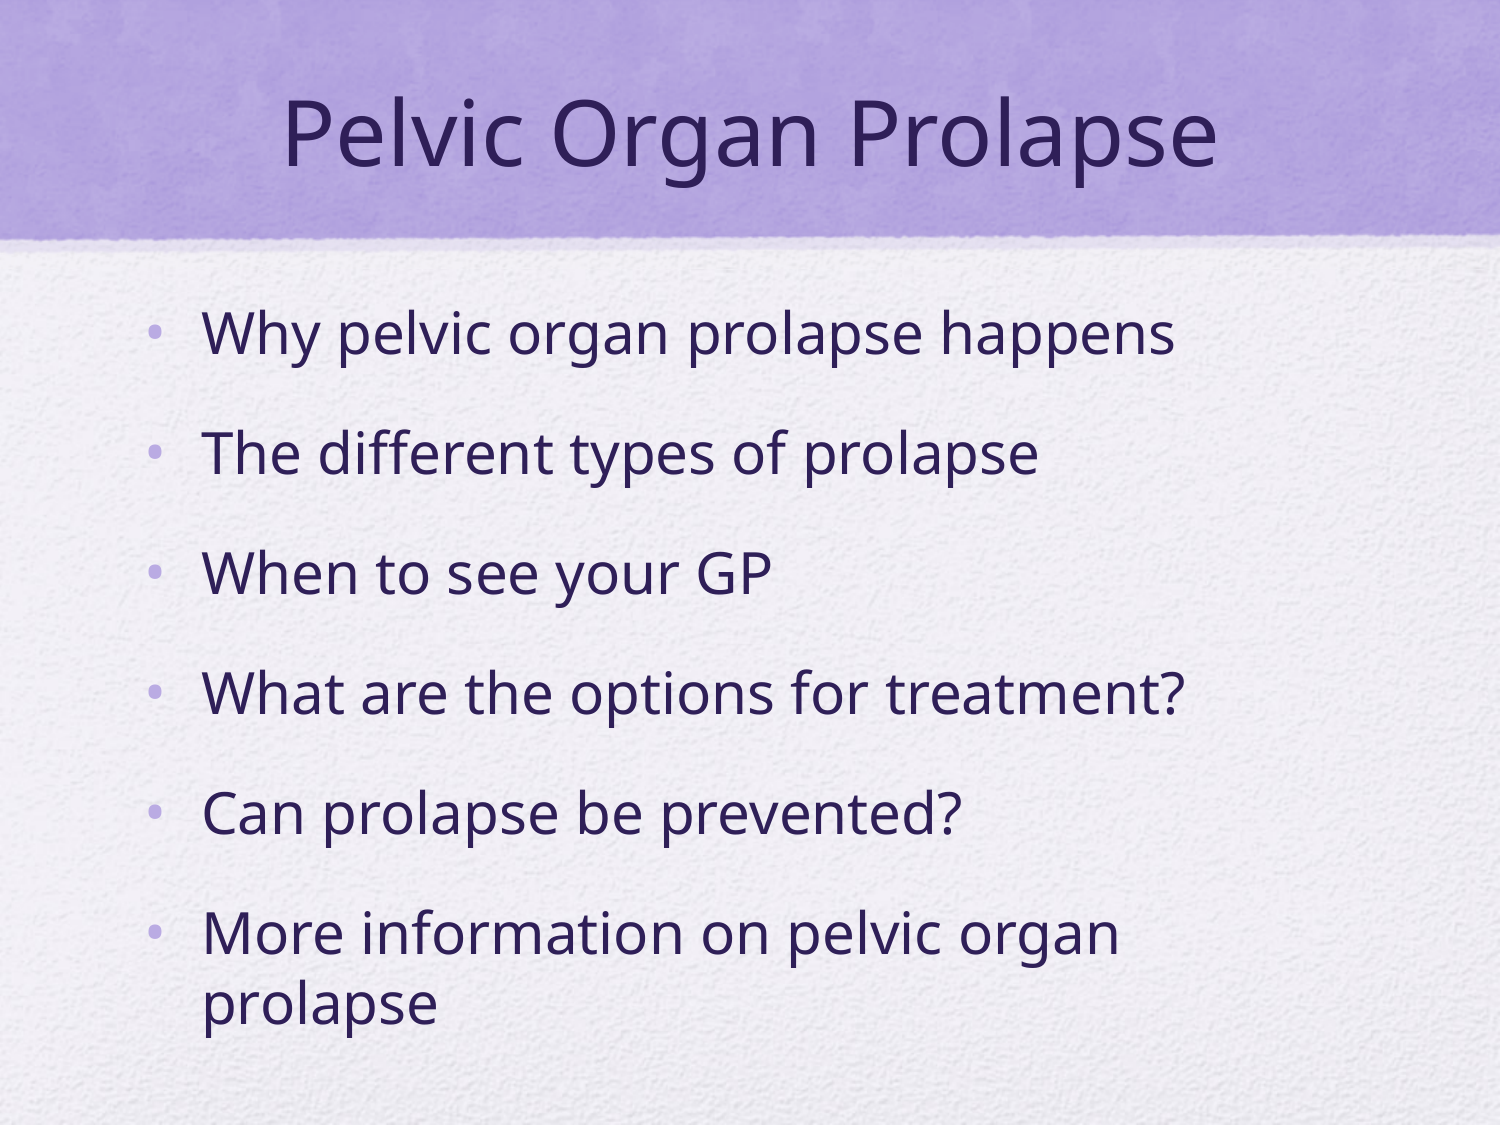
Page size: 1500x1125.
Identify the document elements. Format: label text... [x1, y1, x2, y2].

title Pelvic Organ Prolapse [129, 6, 1372, 239]
picture [0, 225, 1500, 1125]
list Why pelvic organ prolapse happens The different types of prolapse When to see your GP What are the options for treatment? Can prolapse be prevented? More information on pelvic organ prolapse [129, 288, 1372, 993]
